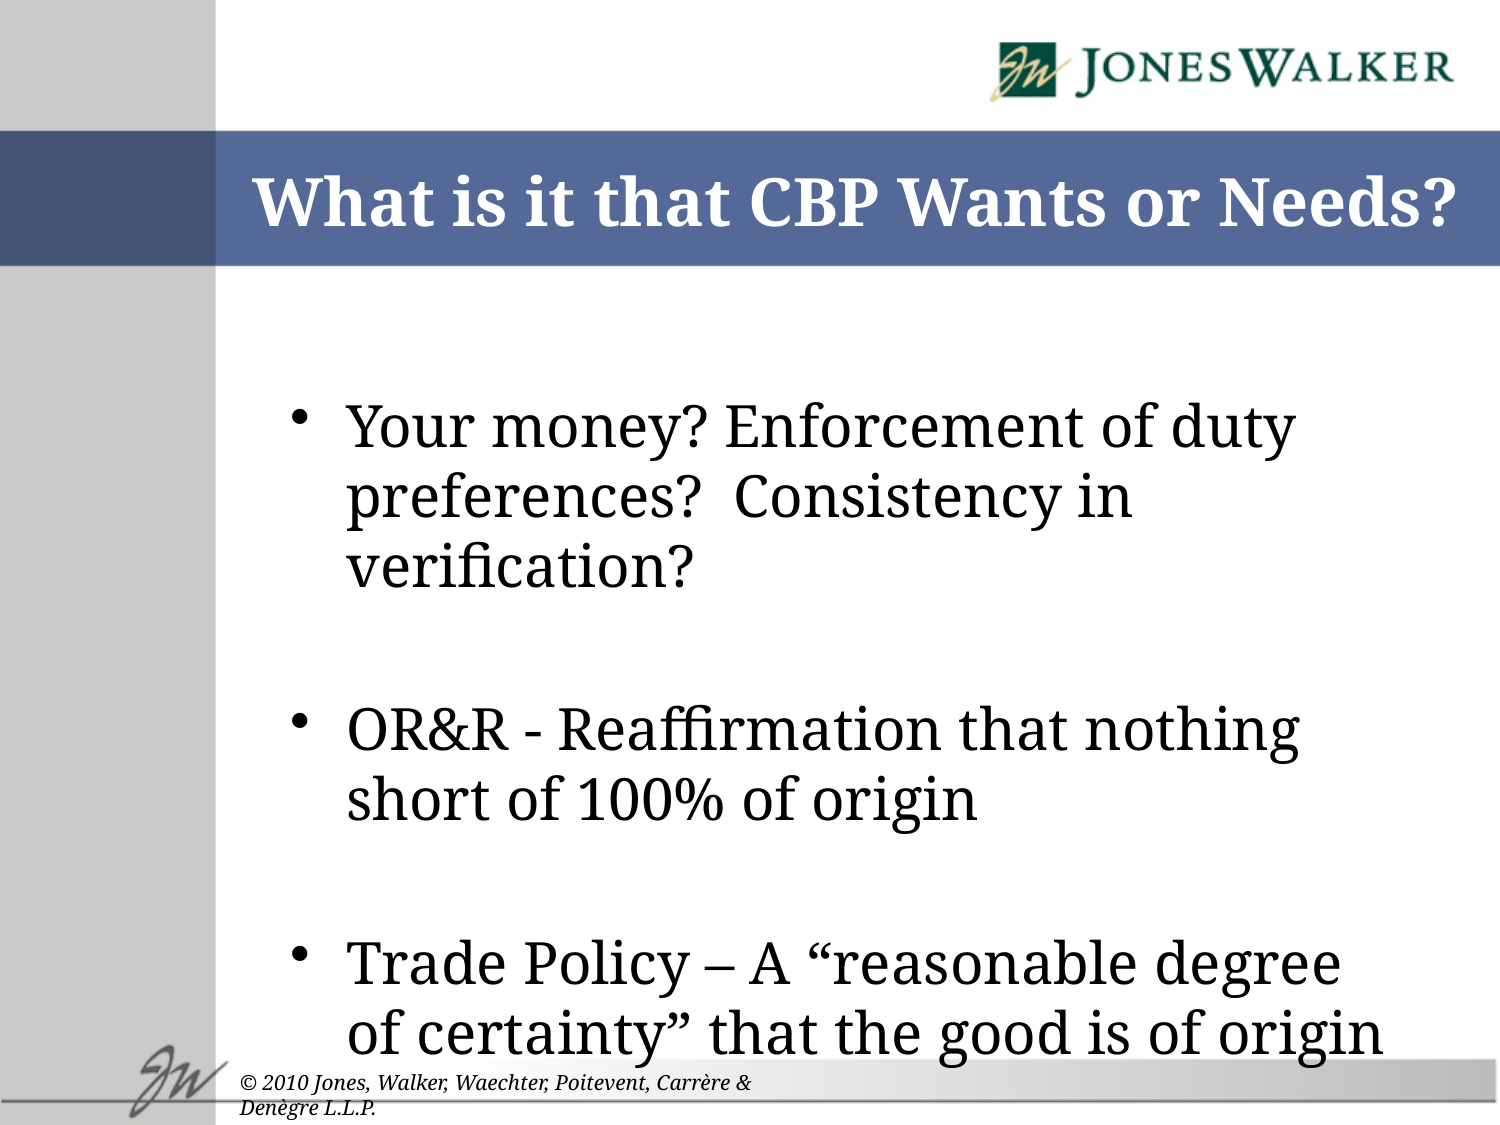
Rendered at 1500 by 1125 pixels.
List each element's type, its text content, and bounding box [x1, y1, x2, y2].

picture [0, 0, 1500, 1125]
list Your money? Enforcement of duty preferences? Consistency in verification? OR&R - Reaffirmation that nothing short of 100% of origin Trade Policy – A “reasonable degree of certainty” that the good is of origin [275, 299, 1425, 1005]
title What is it that CBP Wants or Needs? [237, 137, 1500, 263]
